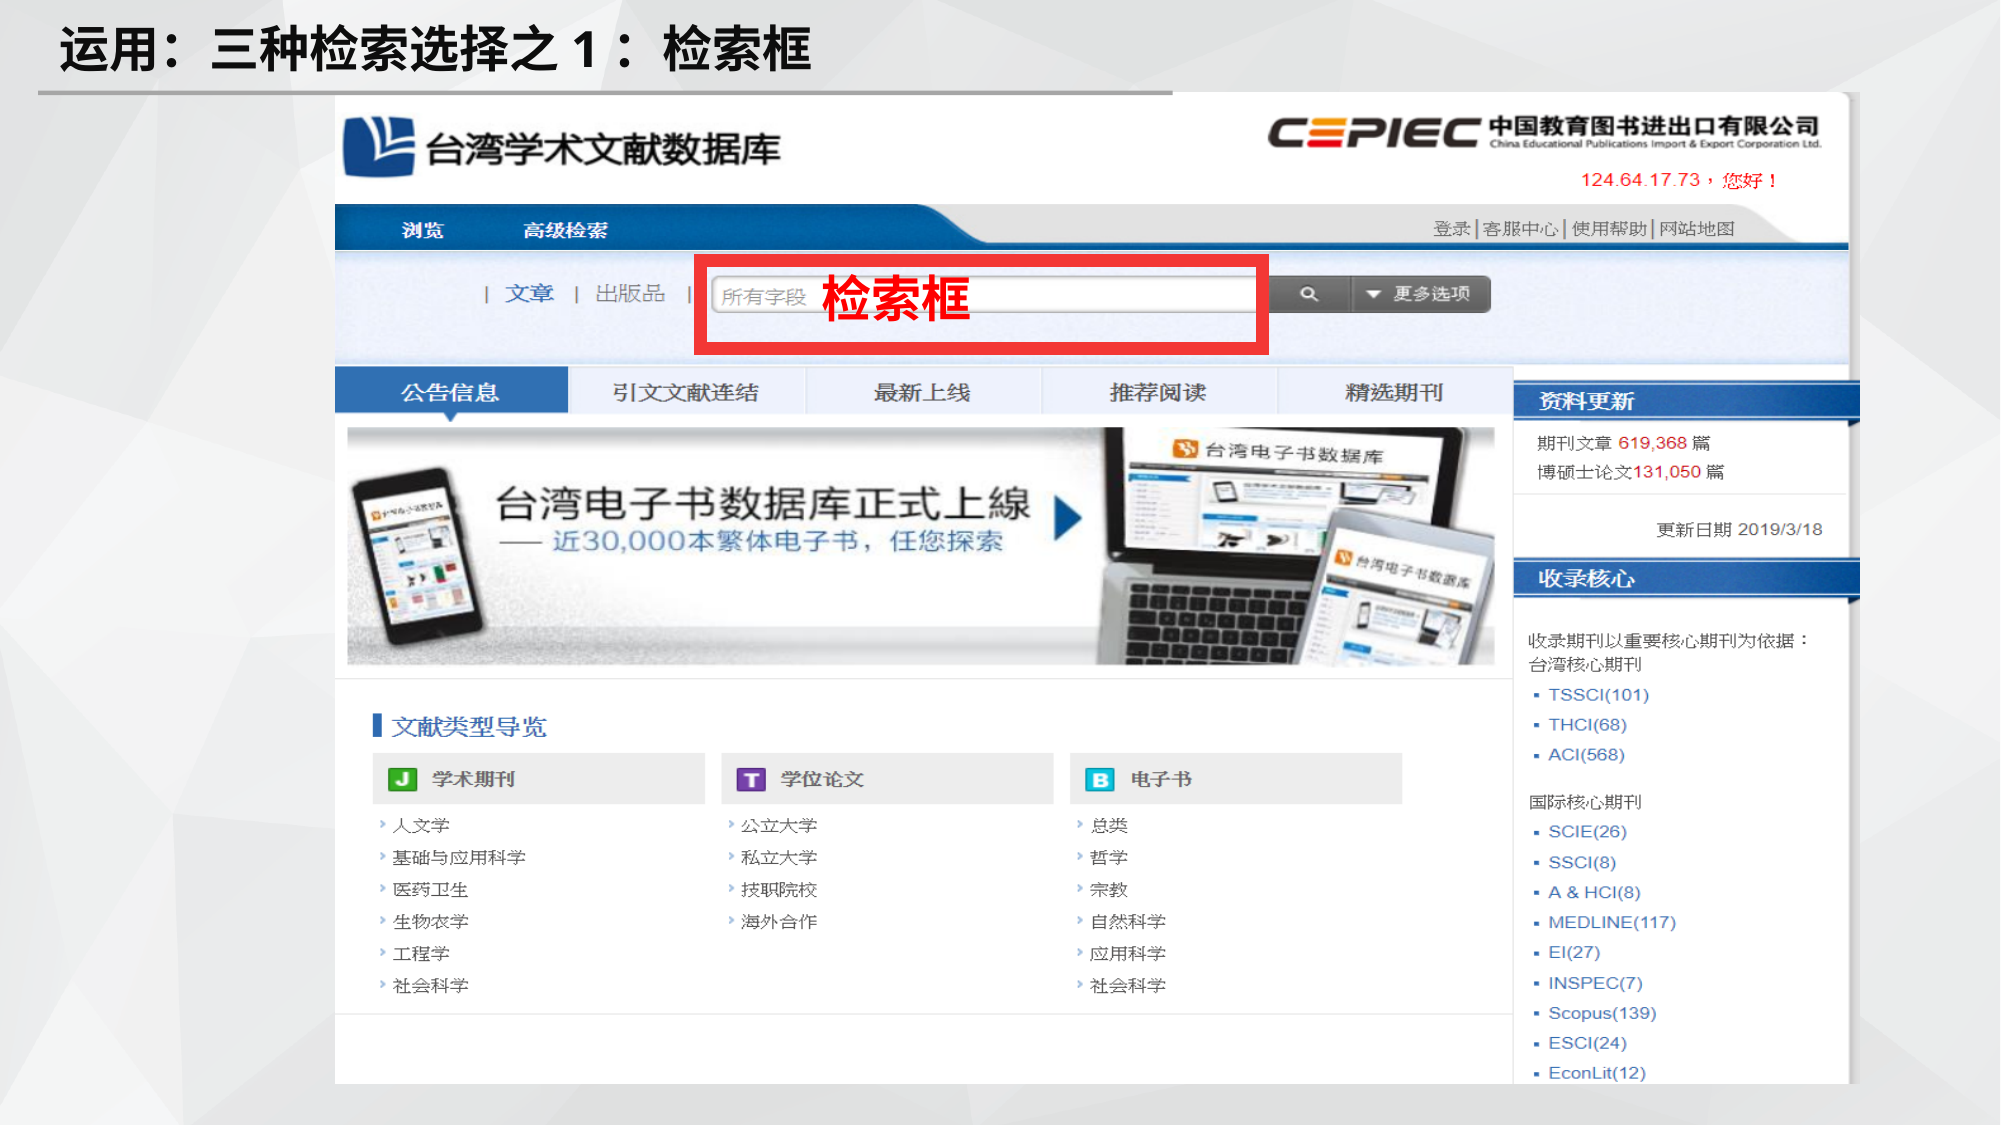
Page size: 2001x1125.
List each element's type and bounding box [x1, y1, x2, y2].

picture [0, 0, 2001, 1125]
text_box [37, 22, 1209, 93]
text_box [335, 92, 1860, 1084]
